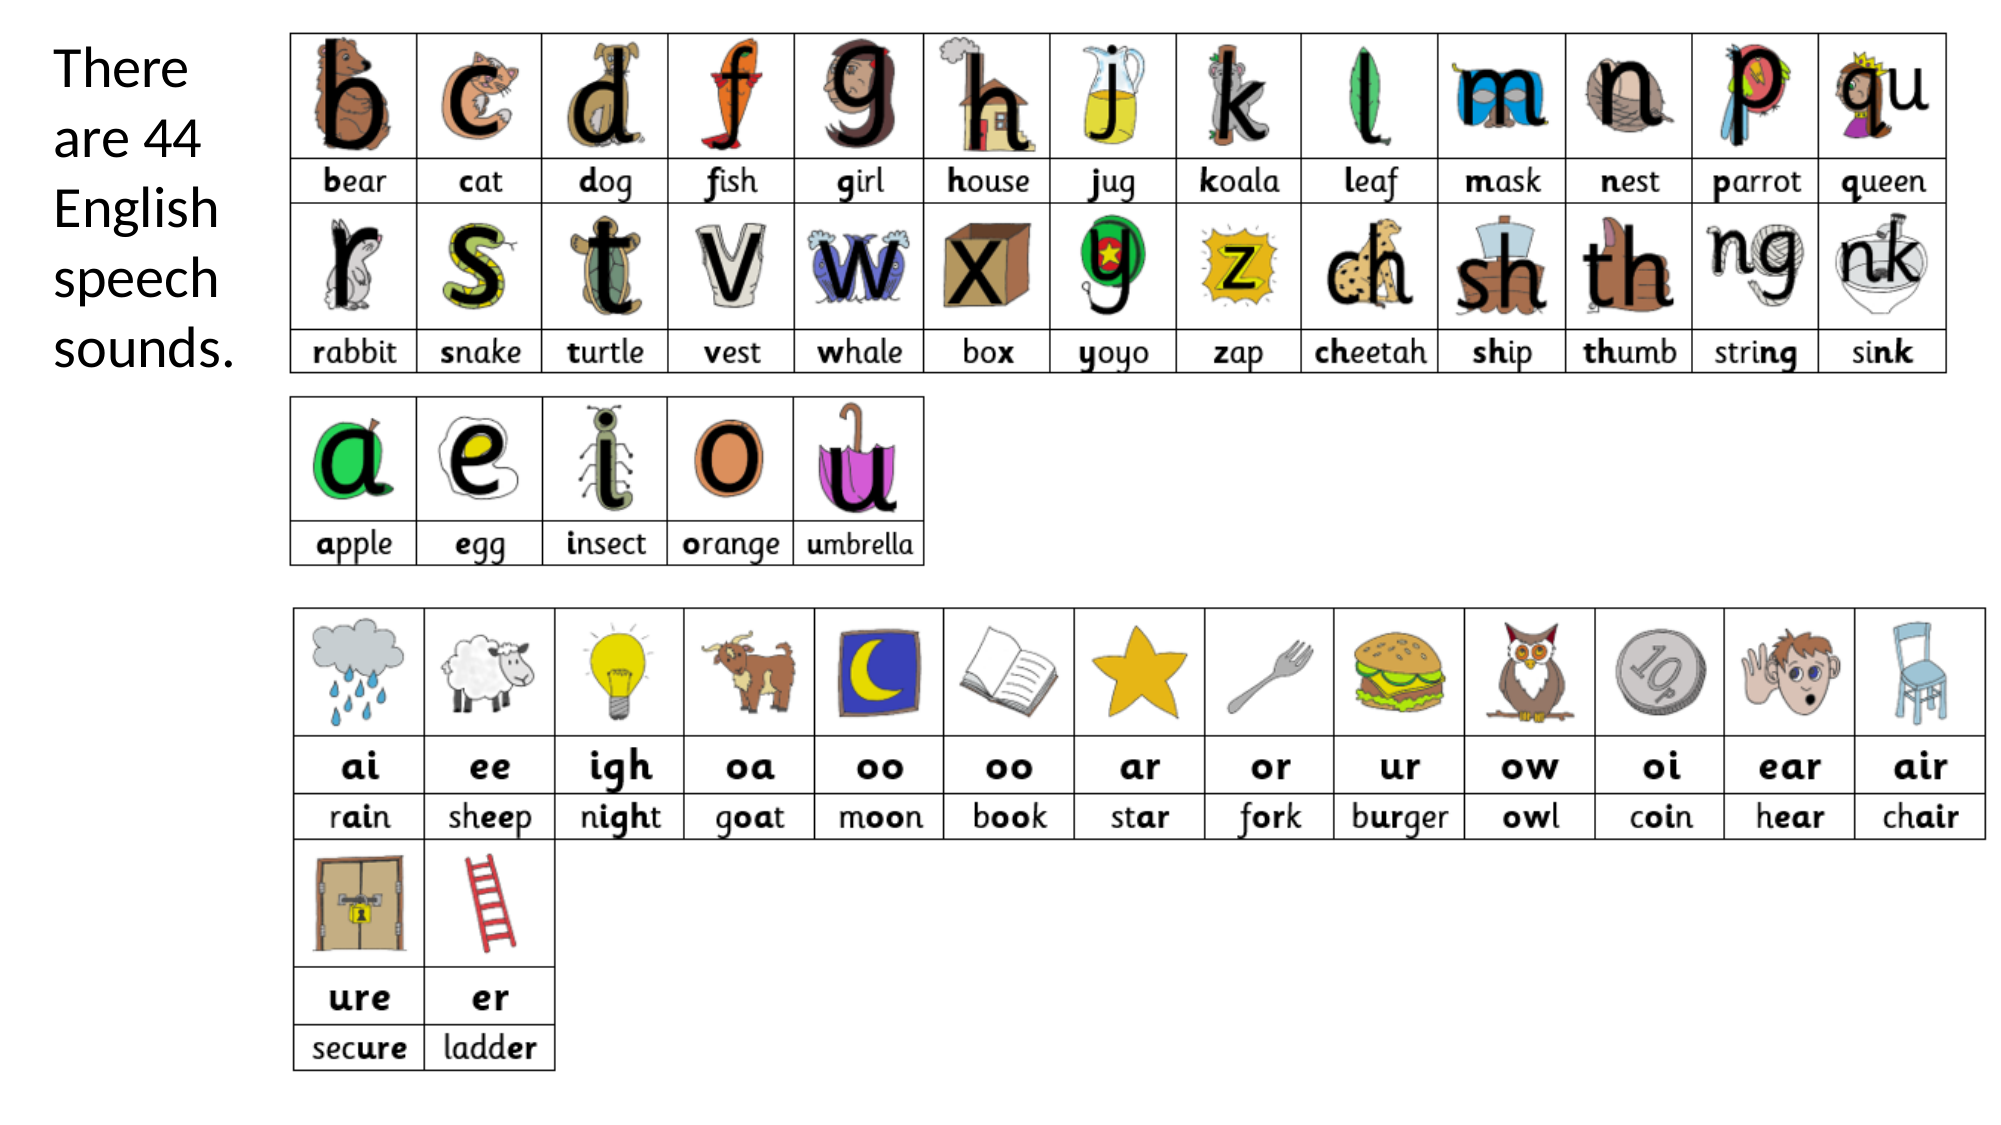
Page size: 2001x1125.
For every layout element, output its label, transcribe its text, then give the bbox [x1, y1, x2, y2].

text_box There are 44 English speech sounds. [38, 21, 254, 387]
picture [281, 597, 2000, 1083]
picture [281, 21, 1962, 575]
